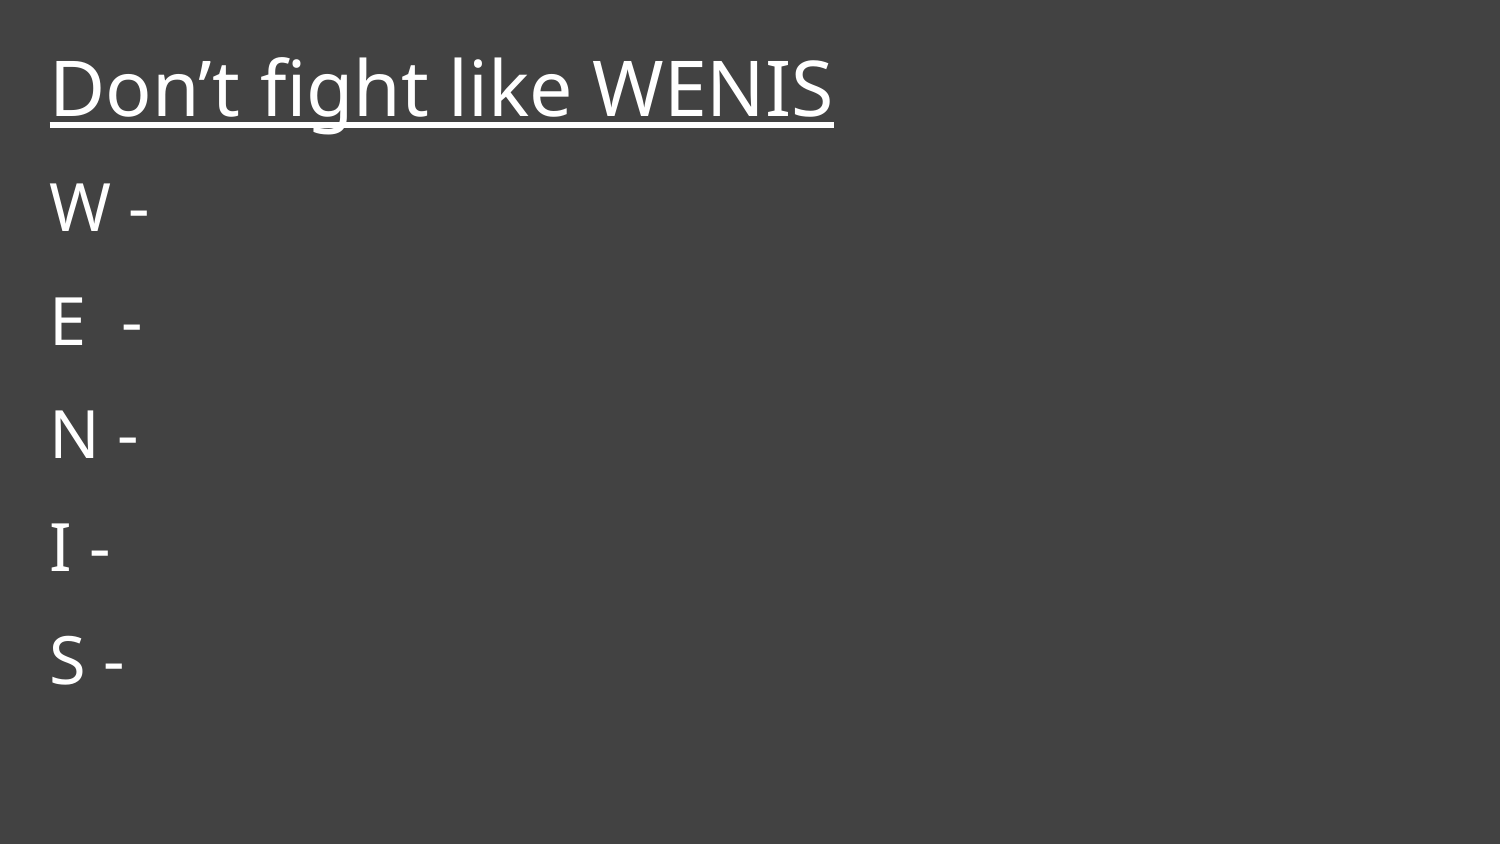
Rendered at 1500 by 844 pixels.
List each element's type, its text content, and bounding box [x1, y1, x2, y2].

title Don’t fight like WENIS W - E - N - I - S - [34, 24, 1381, 788]
